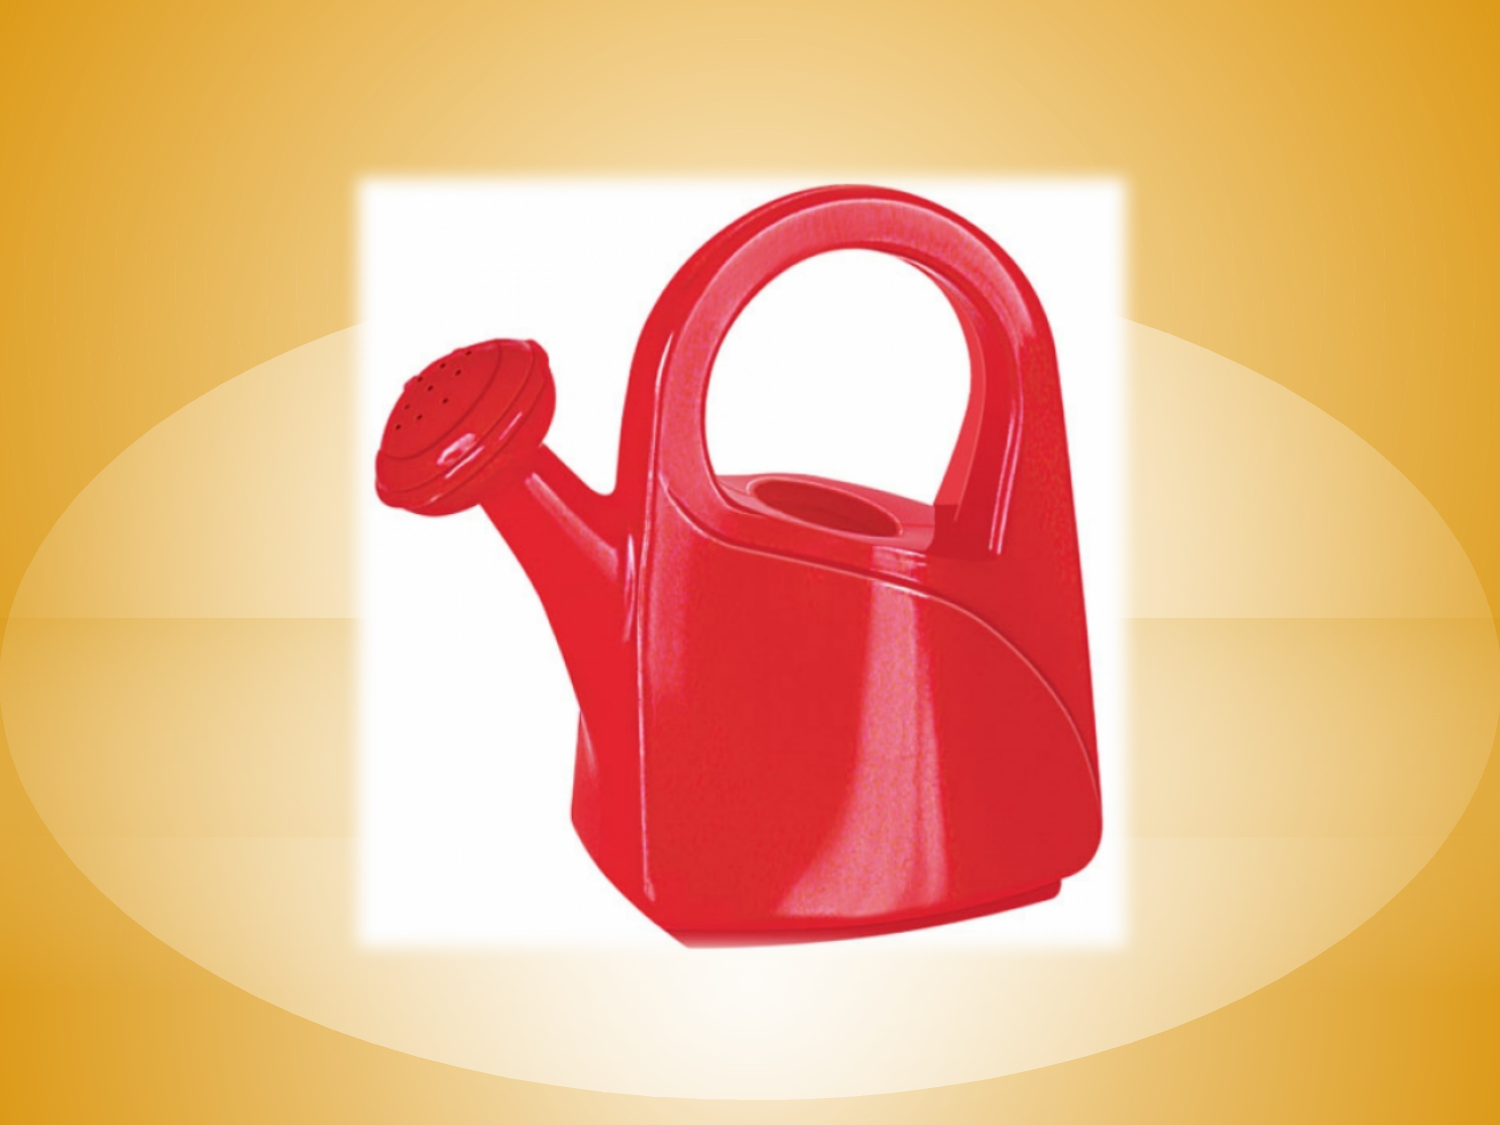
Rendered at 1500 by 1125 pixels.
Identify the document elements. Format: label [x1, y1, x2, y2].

picture [340, 160, 1144, 965]
